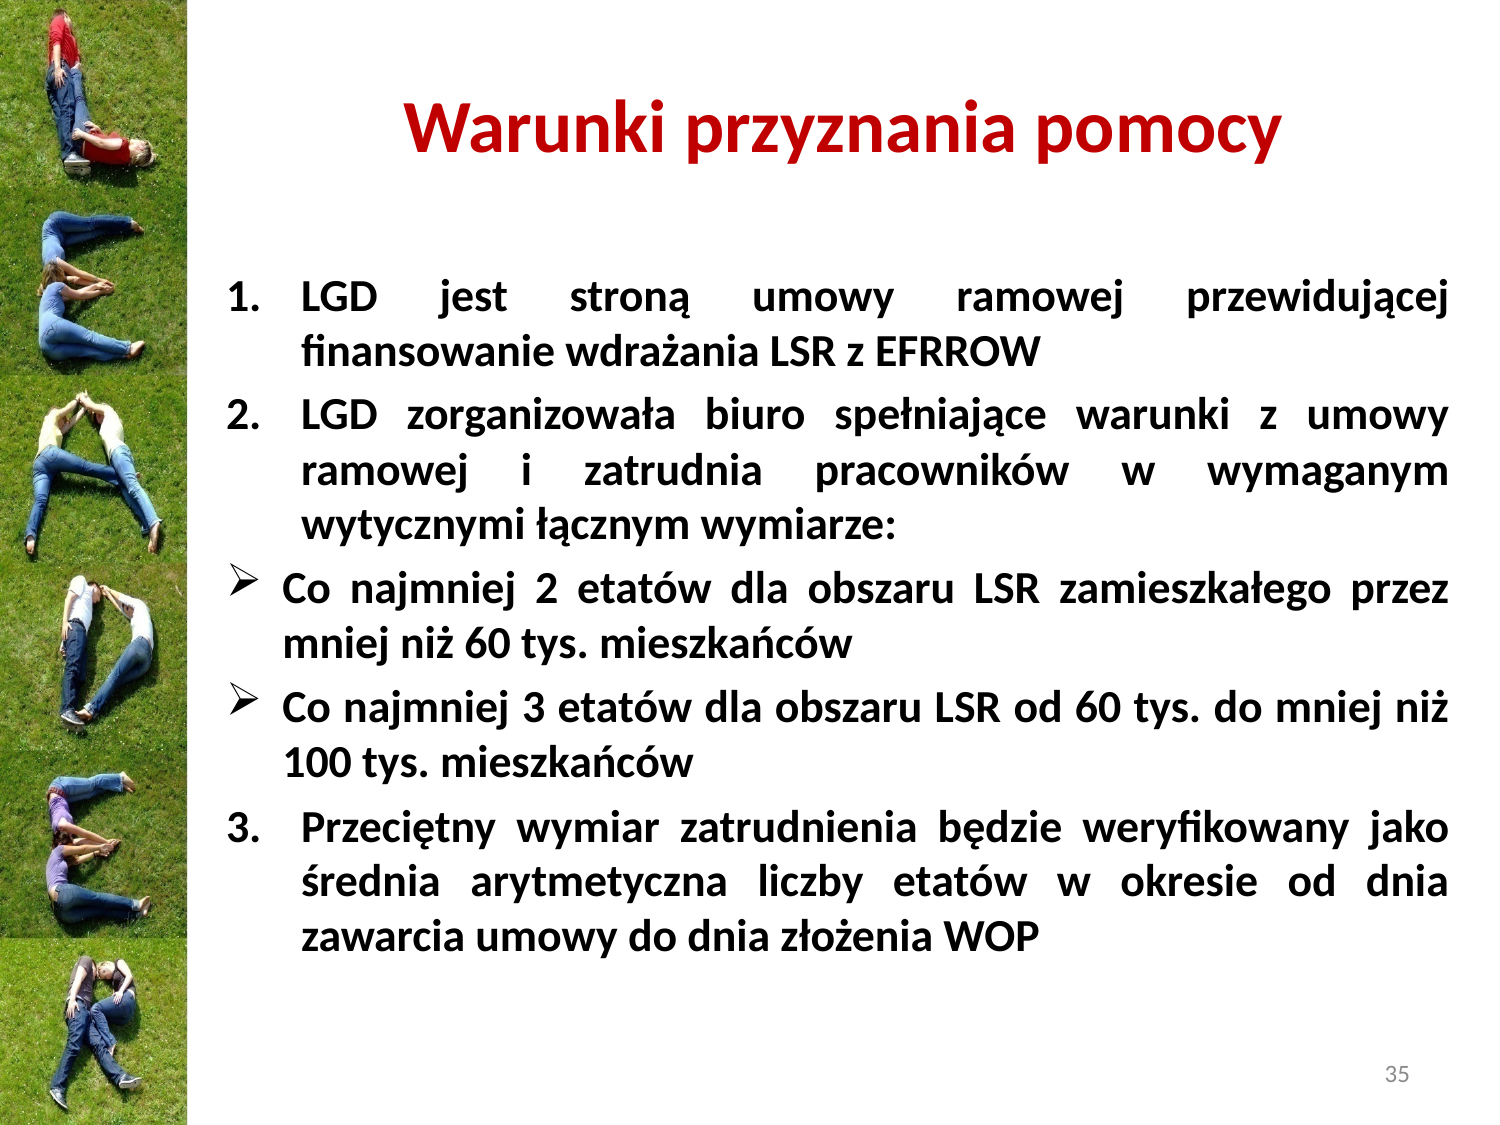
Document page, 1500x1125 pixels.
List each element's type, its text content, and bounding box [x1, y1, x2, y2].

slide_number 35 [1074, 1042, 1425, 1103]
picture [0, 0, 188, 1125]
title Warunki przyznania pomocy [198, 11, 1489, 233]
list LGD jest stroną umowy ramowej przewidującej finansowanie wdrażania LSR z EFRROW LGD zorganizowała biuro spełniające warunki z umowy ramowej i zatrudnia pracowników w wymaganym wytycznymi łącznym wymiarze: Co najmniej 2 etatów dla obszaru LSR zamieszkałego przez mniej niż 60 tys. mieszkańców Co najmniej 3 etatów dla obszaru LSR od 60 tys. do mniej niż 100 tys. mieszkańców Przeciętny wymiar zatrudnienia będzie weryfikowany jako średnia arytmetyczna liczby etatów w okresie od dnia zawarcia umowy do dnia złożenia WOP [210, 257, 1466, 1044]
